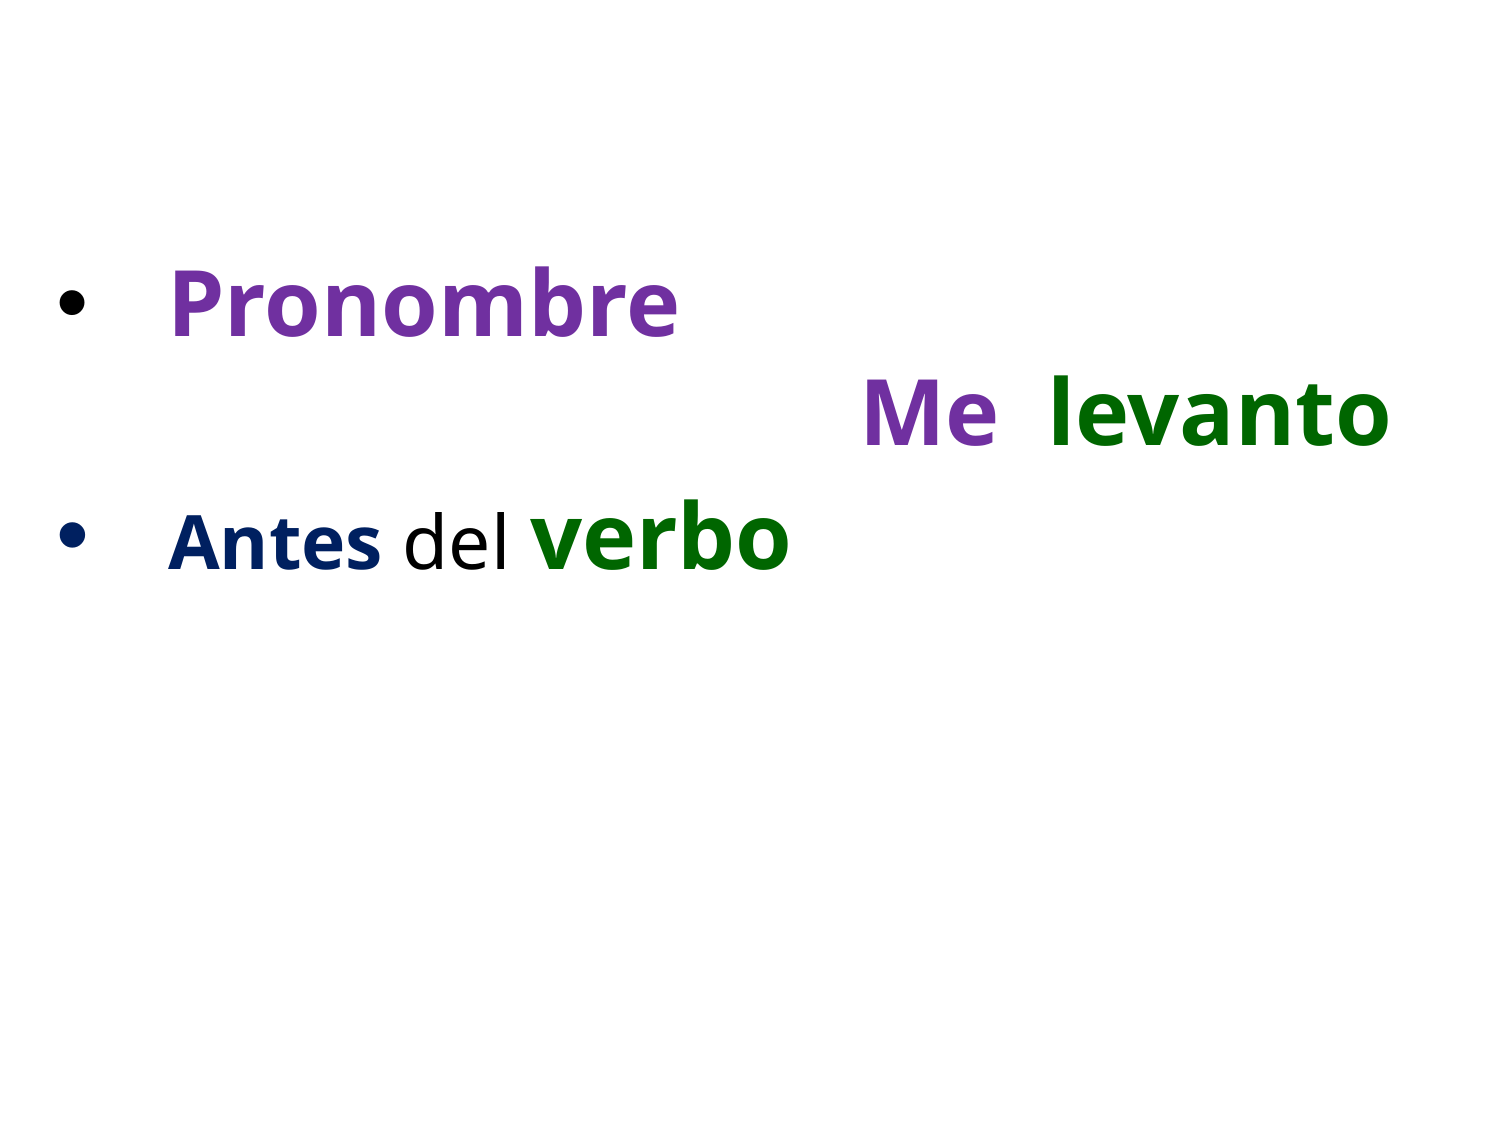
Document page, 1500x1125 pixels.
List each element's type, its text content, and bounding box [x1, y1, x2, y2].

list Me levanto [814, 290, 1500, 606]
list Pronombre Antes del verbo [41, 4, 1413, 1068]
